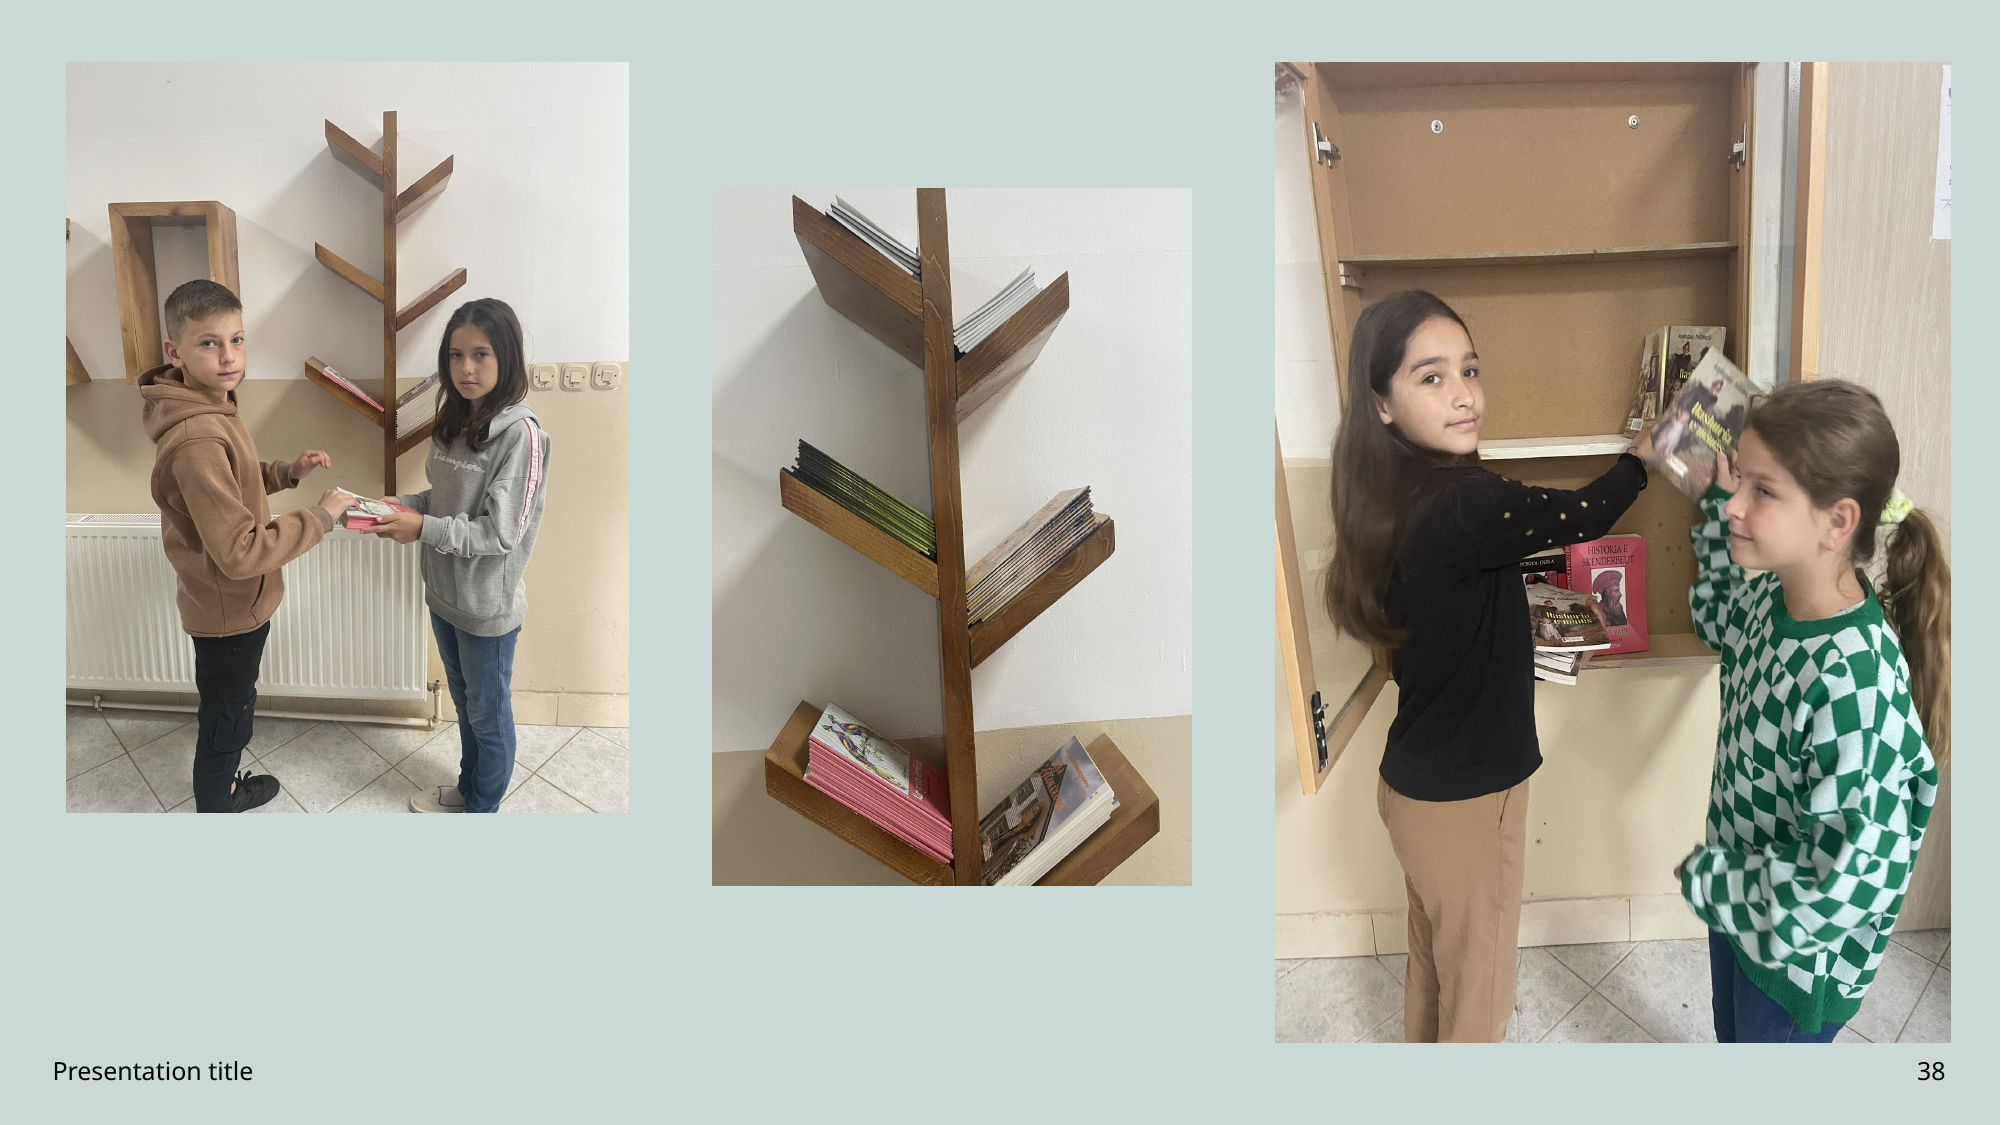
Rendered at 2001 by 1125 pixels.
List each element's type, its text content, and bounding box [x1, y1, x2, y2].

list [66, 62, 629, 813]
slide_number 38 [1510, 1042, 1961, 1103]
footer Presentation title [37, 1042, 713, 1103]
picture [1275, 62, 1951, 1043]
picture [712, 188, 1192, 886]
